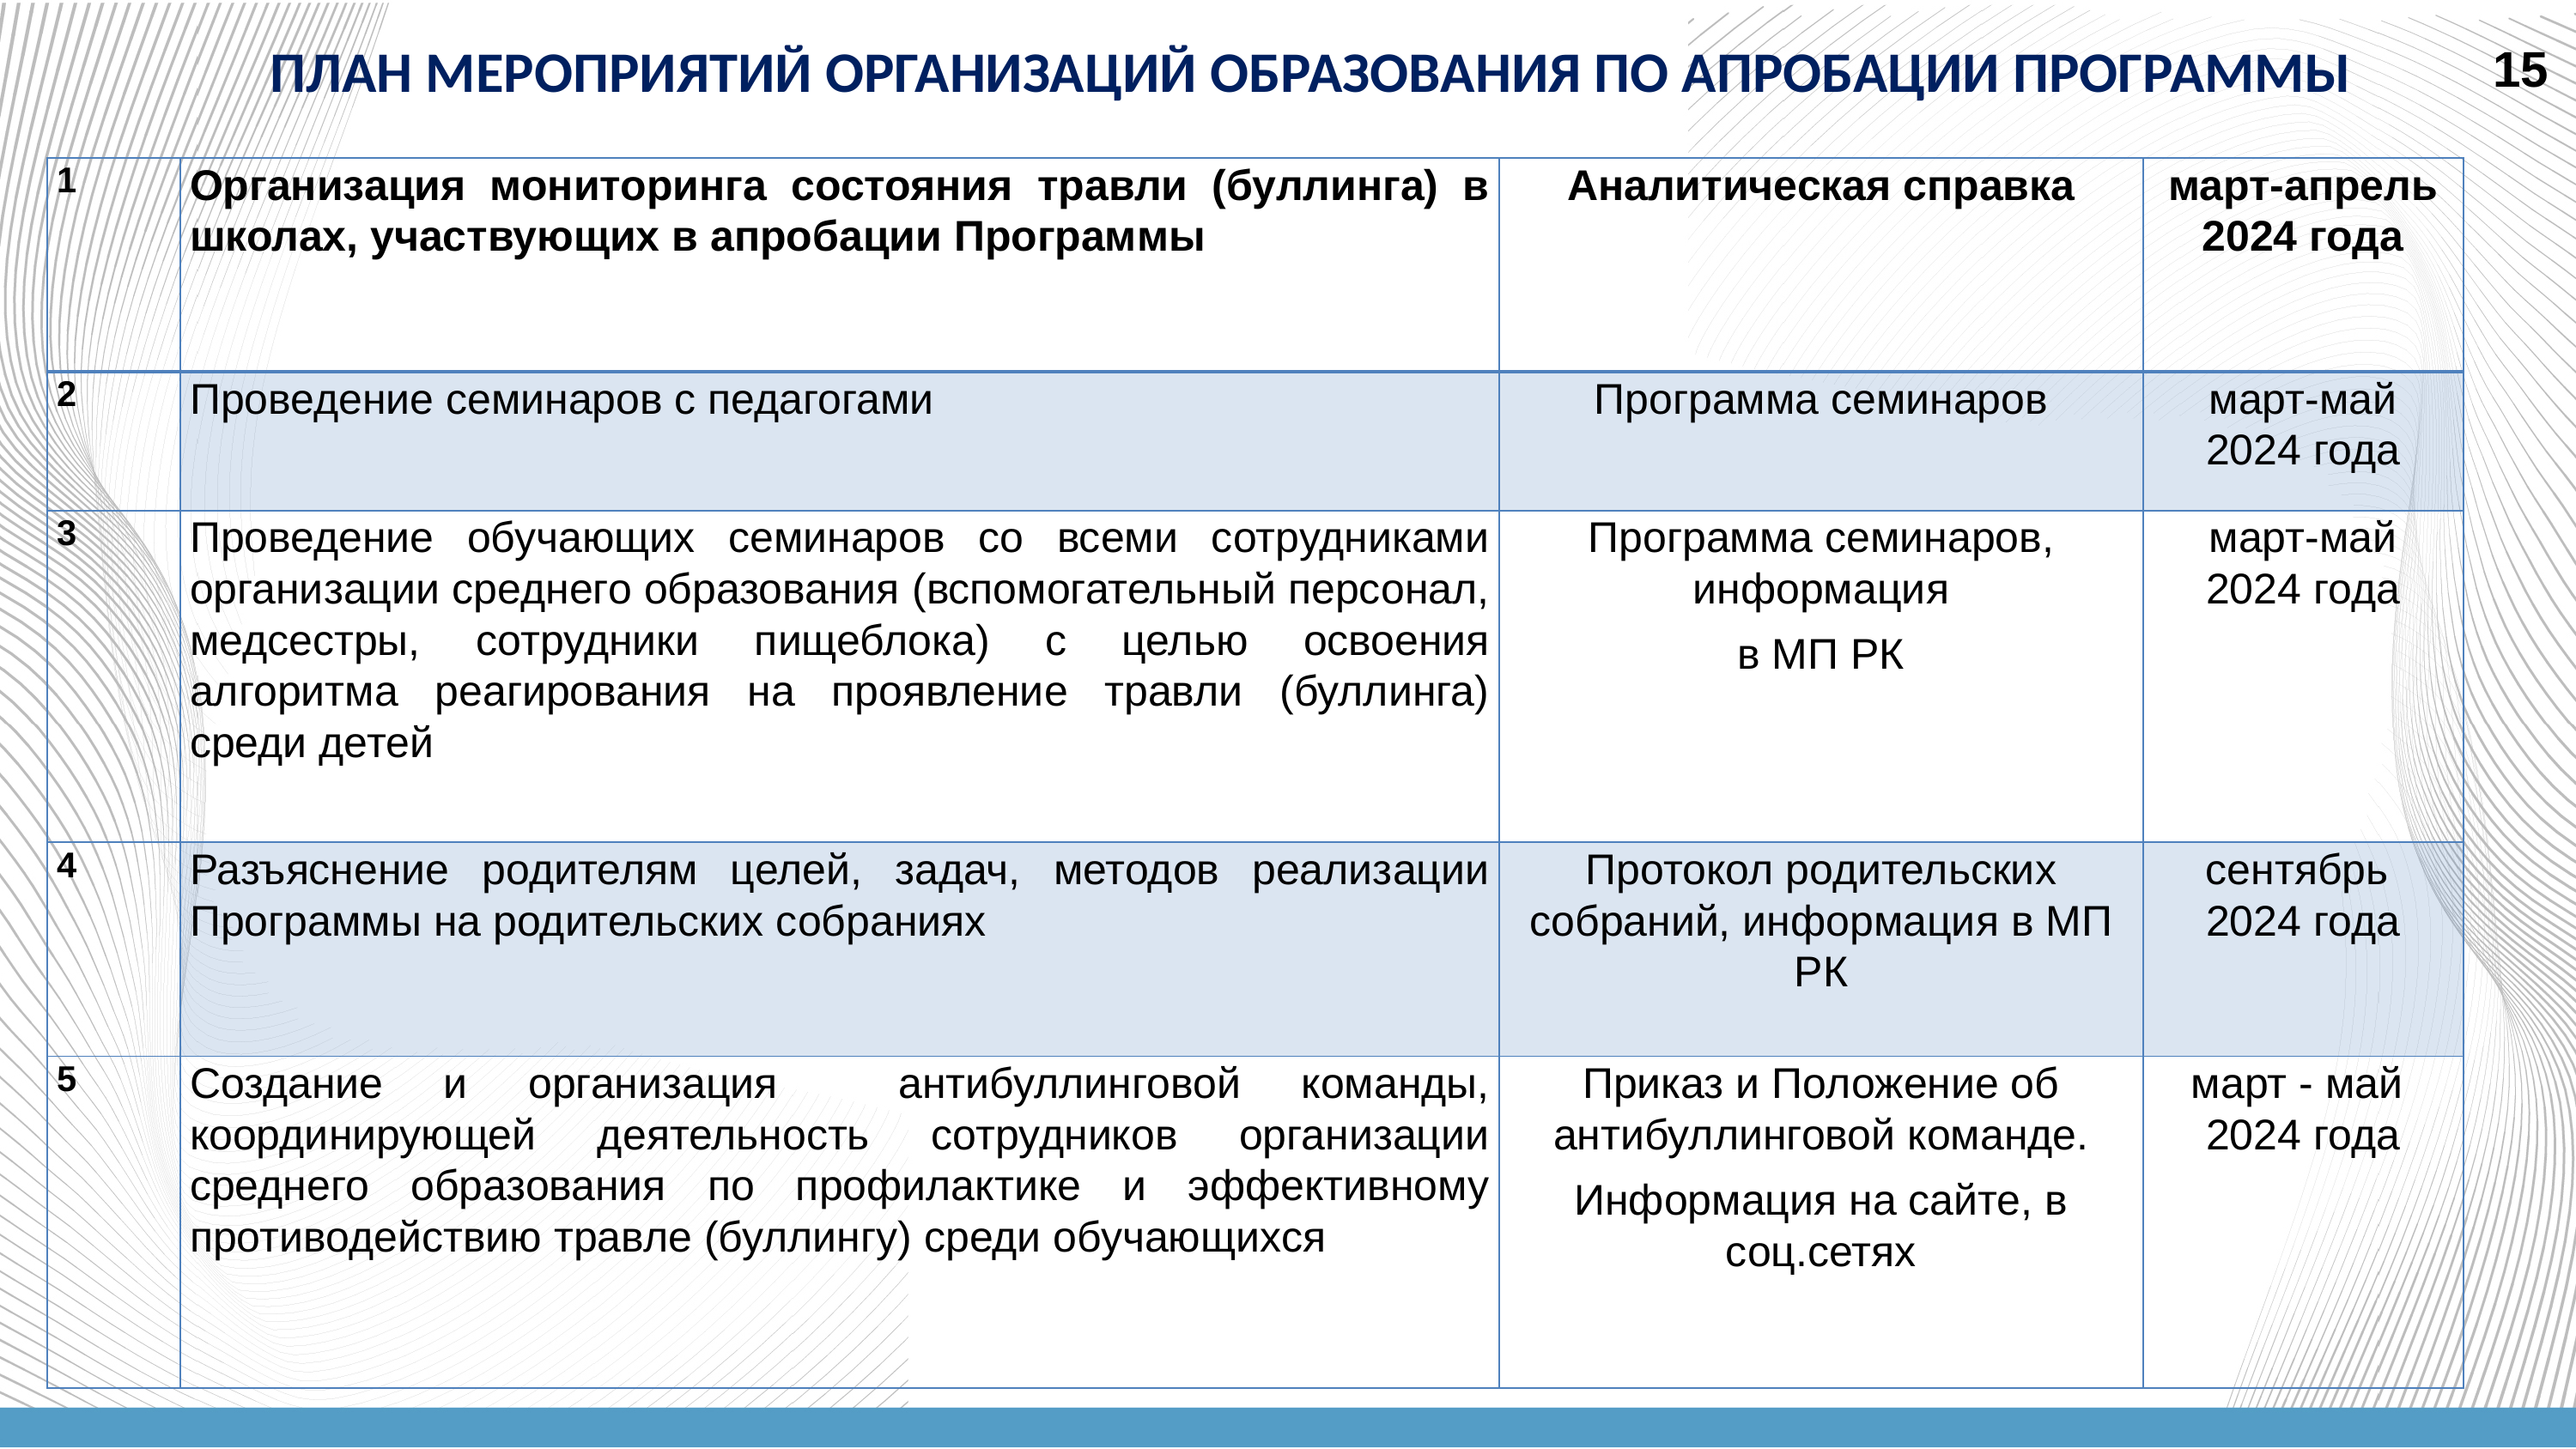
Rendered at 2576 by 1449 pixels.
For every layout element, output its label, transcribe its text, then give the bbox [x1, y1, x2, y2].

picture [0, 0, 2576, 1449]
table_cell Протокол родительских собраний, информация в МП РК [1500, 843, 2142, 1056]
table_cell Создание и организация антибуллинговой команды, координирующей деятельность сотрудников организации среднего образования по профилактике и эффективному противодействию травле (буллингу) среди обучающихся [181, 1057, 1498, 1387]
table_cell Проведение семинаров с педагогами [181, 373, 1498, 510]
table_cell Программа семинаров [1500, 373, 2142, 510]
list ПЛАН МЕРОПРИЯТИЙ ОРГАНИЗАЦИЙ ОБРАЗОВАНИЯ ПО АПРОБАЦИИ ПРОГРАММЫ [152, 27, 2471, 146]
table_cell март-май 2024 года [2144, 373, 2463, 510]
text_box 15 [2480, 30, 2570, 104]
table_cell сентябрь 2024 года [2144, 843, 2463, 1056]
table_cell Программа семинаров, информация в МП РК [1500, 512, 2142, 841]
table_cell Проведение обучающих семинаров со всеми сотрудниками организации среднего образования (вспомогательный персонал, медсестры, сотрудники пищеблока) с целью освоения алгоритма реагирования на проявление травли (буллинга) среди детей [181, 512, 1498, 841]
table_cell 2 [48, 373, 179, 510]
table_cell Разъяснение родителям целей, задач, методов реализации Программы на родительских собраниях [181, 843, 1498, 1056]
table_cell 3 [48, 512, 179, 841]
table_header Аналитическая справка [1500, 159, 2142, 370]
table_header 1 [48, 159, 179, 370]
table_cell март - май 2024 года [2144, 1057, 2463, 1387]
table_cell март-май 2024 года [2144, 512, 2463, 841]
table_header Организация мониторинга состояния травли (буллинга) в школах, участвующих в апробации Программы [181, 159, 1498, 370]
table_header март-апрель 2024 года [2144, 159, 2463, 370]
table_cell 4 [48, 843, 179, 1056]
table_cell 5 [48, 1057, 179, 1387]
table_cell Приказ и Положение об антибуллинговой команде. Информация на сайте, в соц.сетях [1500, 1057, 2142, 1387]
